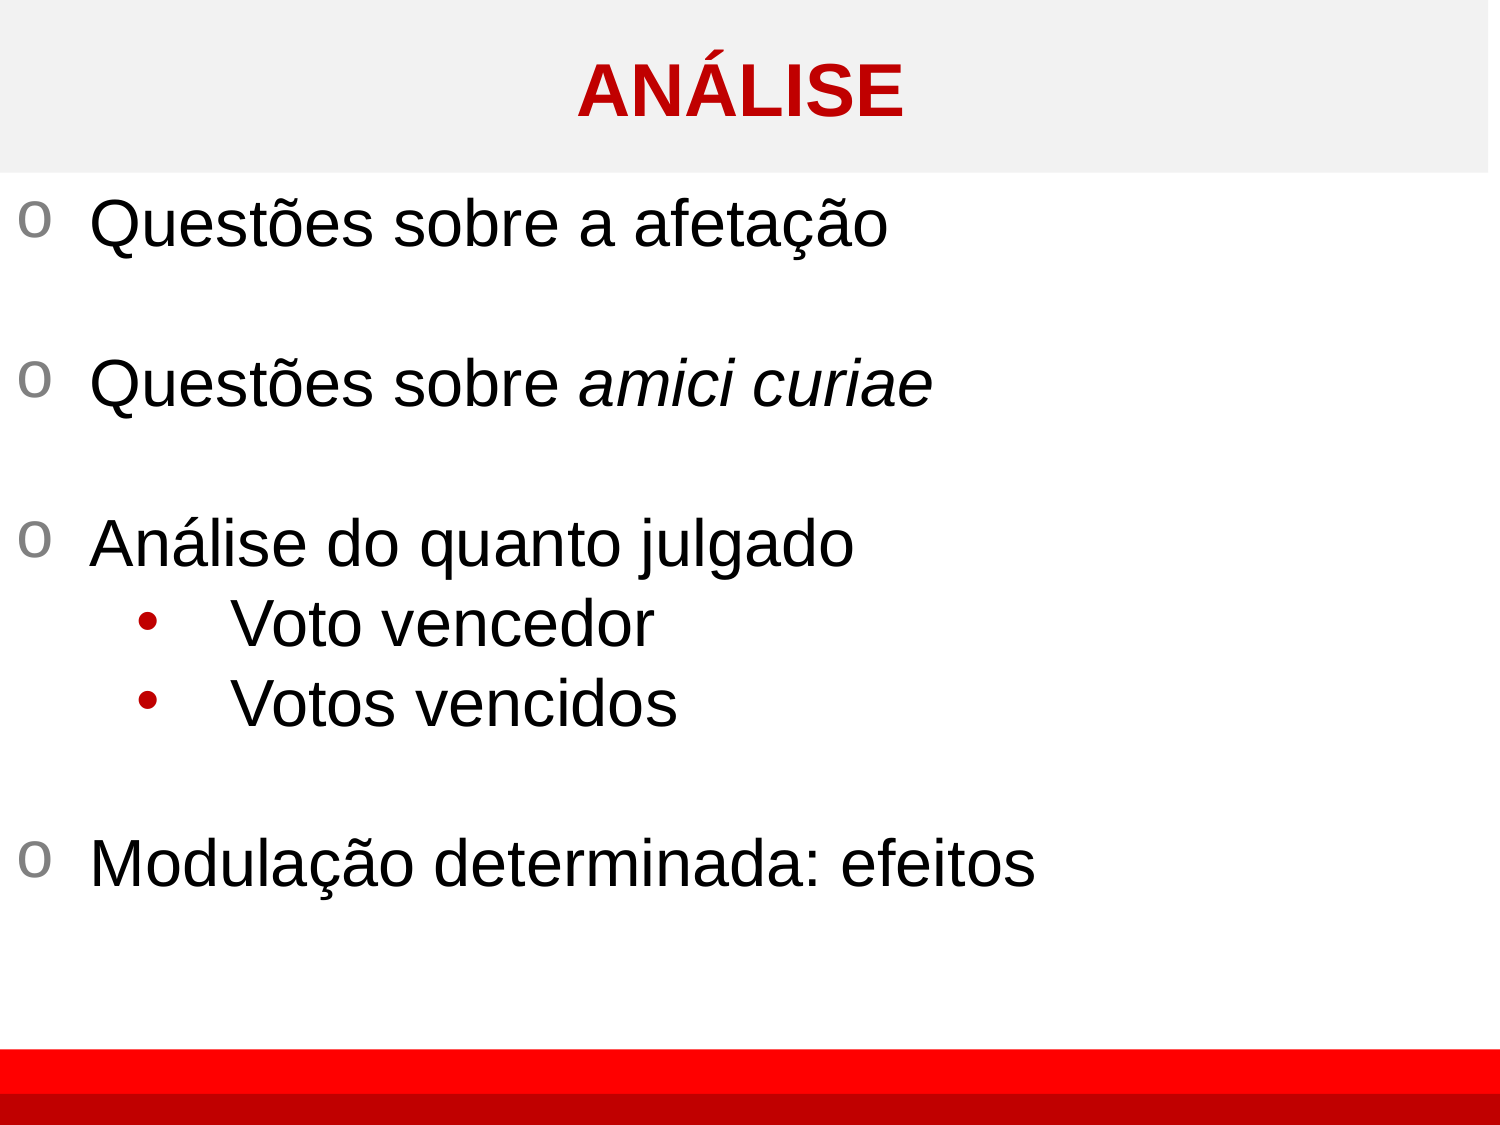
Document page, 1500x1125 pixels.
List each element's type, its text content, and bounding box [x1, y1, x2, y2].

text_box [0, 1047, 1500, 1092]
text_box Questões sobre a afetação Questões sobre amici curiae Análise do quanto julgado Voto vencedor Votos vencidos Modulação determinada: efeitos [0, 172, 1500, 1047]
text_box [0, 1092, 1500, 1125]
title ANÁLISE [0, 0, 1489, 172]
